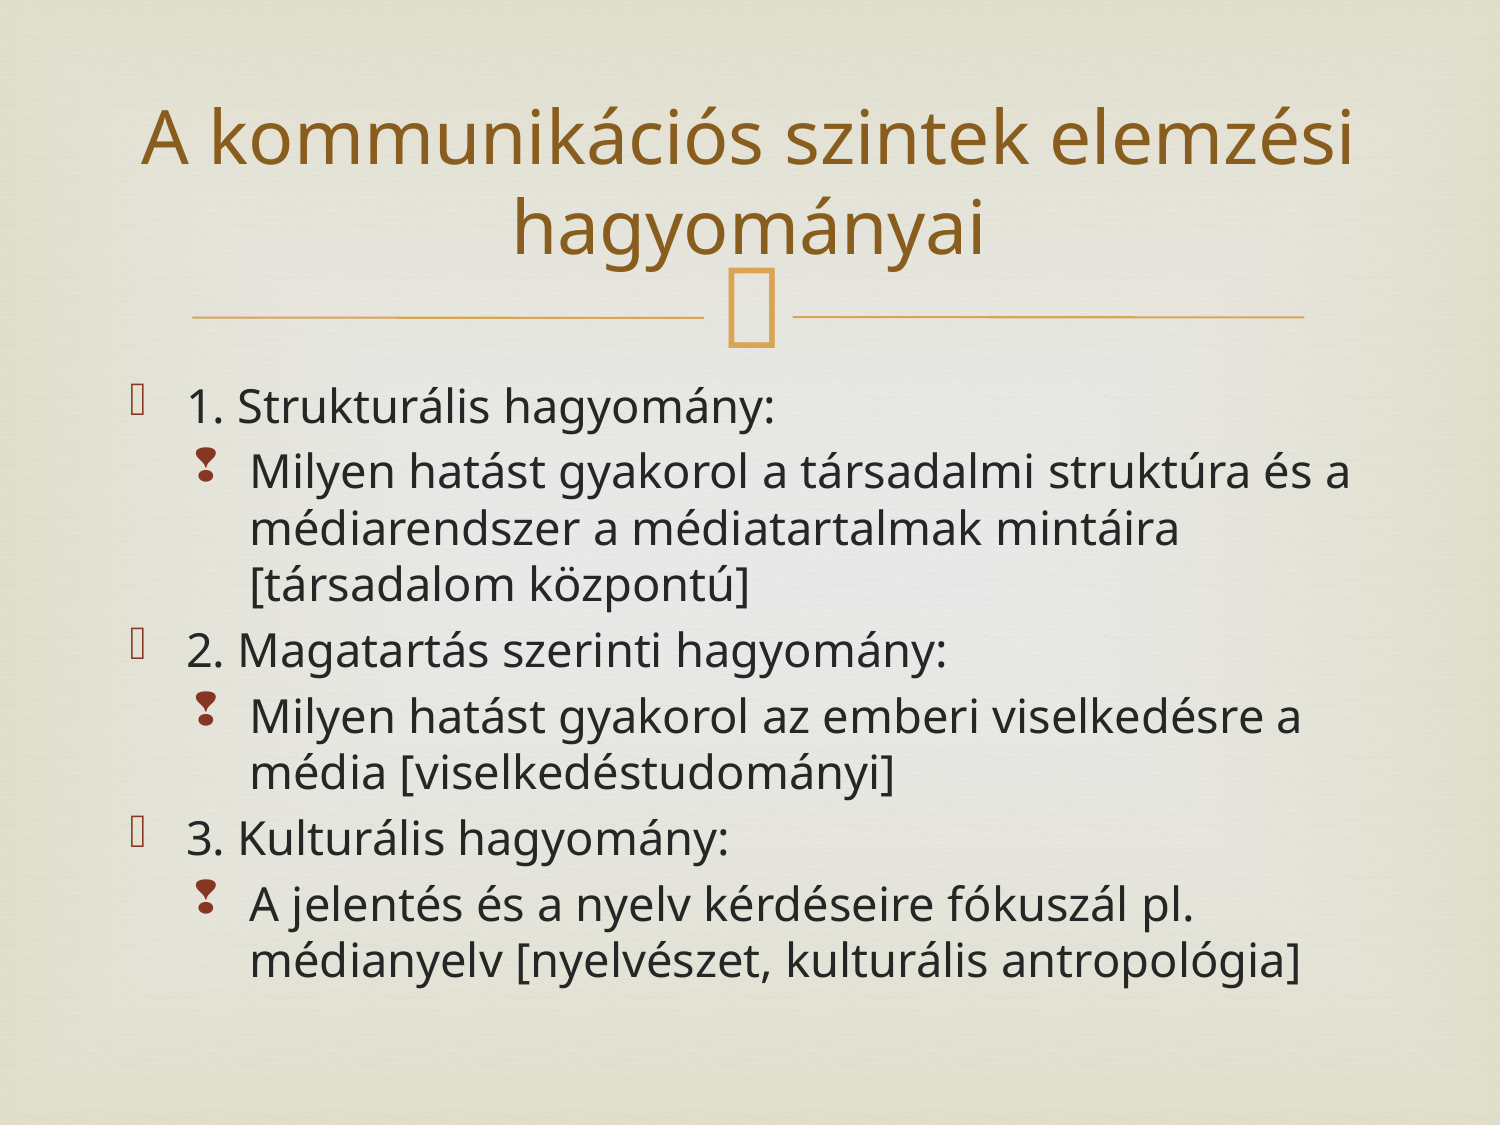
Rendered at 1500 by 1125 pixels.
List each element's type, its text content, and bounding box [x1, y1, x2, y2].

list 1. Strukturális hagyomány: Milyen hatást gyakorol a társadalmi struktúra és a médiarendszer a médiatartalmak mintáira [társadalom központú] 2. Magatartás szerinti hagyomány: Milyen hatást gyakorol az emberi viselkedésre a média [viselkedéstudományi] 3. Kulturális hagyomány: A jelentés és a nyelv kérdéseire fókuszál pl. médianyelv [nyelvészet, kulturális antropológia] [114, 368, 1386, 1005]
title A kommunikációs szintek elemzési hagyományai [112, 93, 1386, 267]
